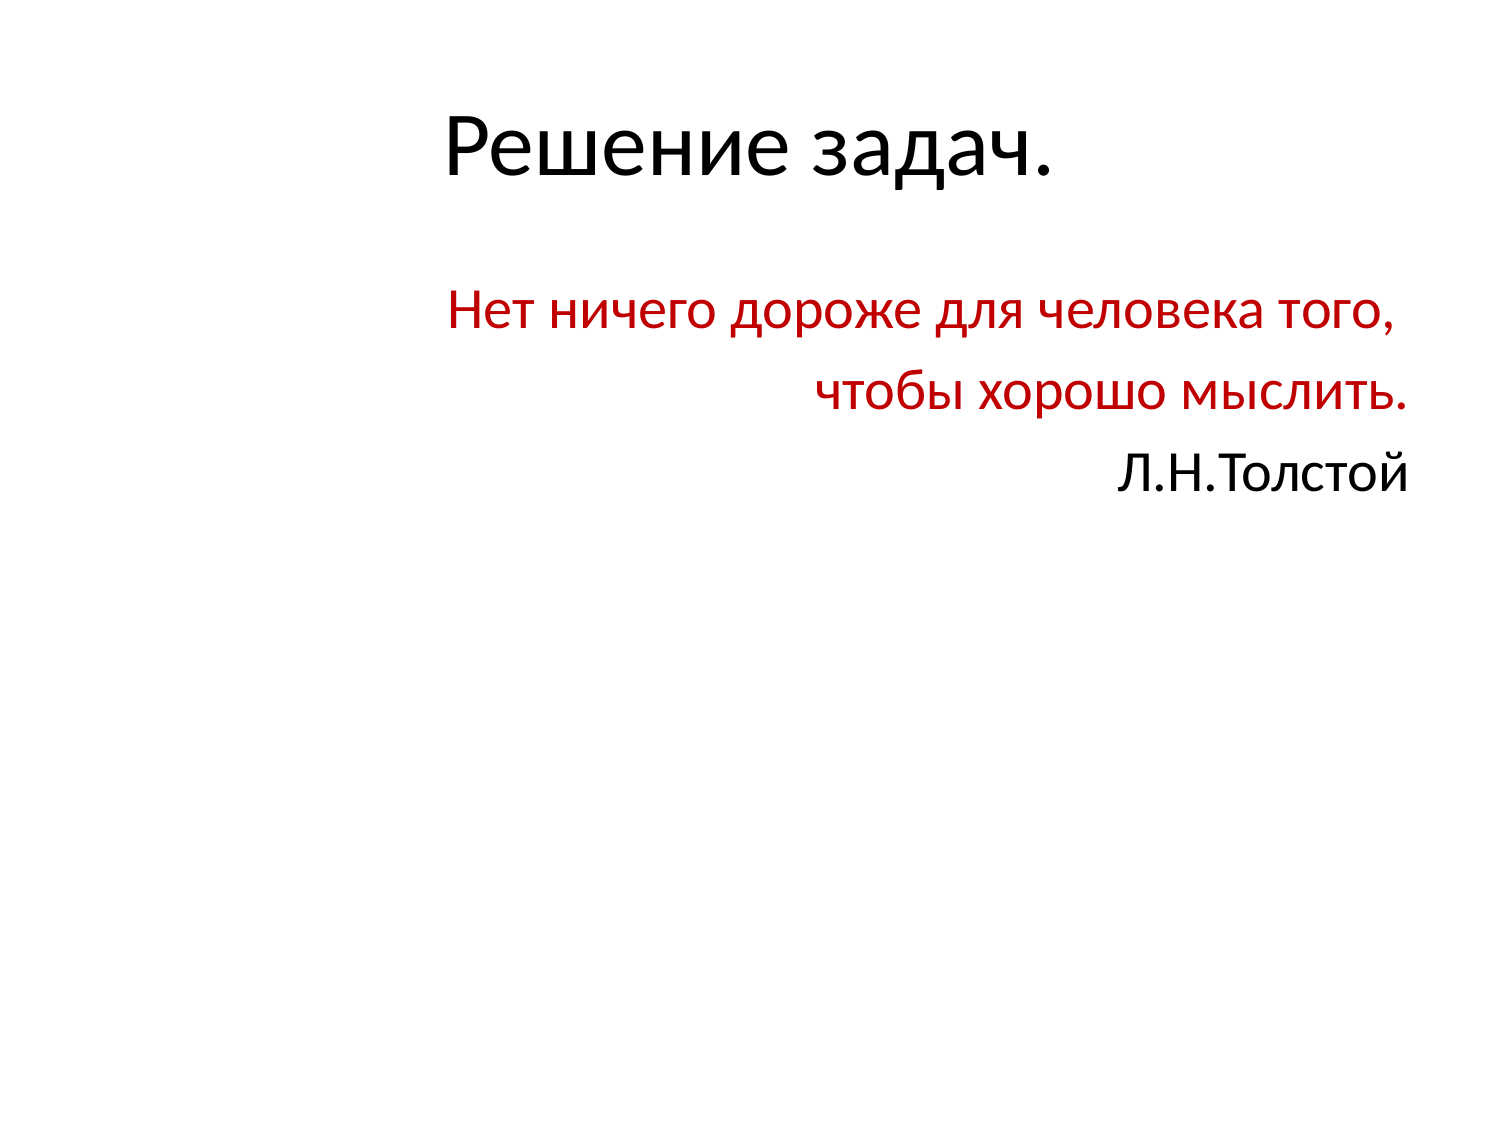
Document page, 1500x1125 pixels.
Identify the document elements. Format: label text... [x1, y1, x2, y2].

list Нет ничего дороже для человека того, чтобы хорошо мыслить. Л.Н.Толстой [75, 262, 1425, 1005]
title Решение задач. [75, 45, 1425, 233]
